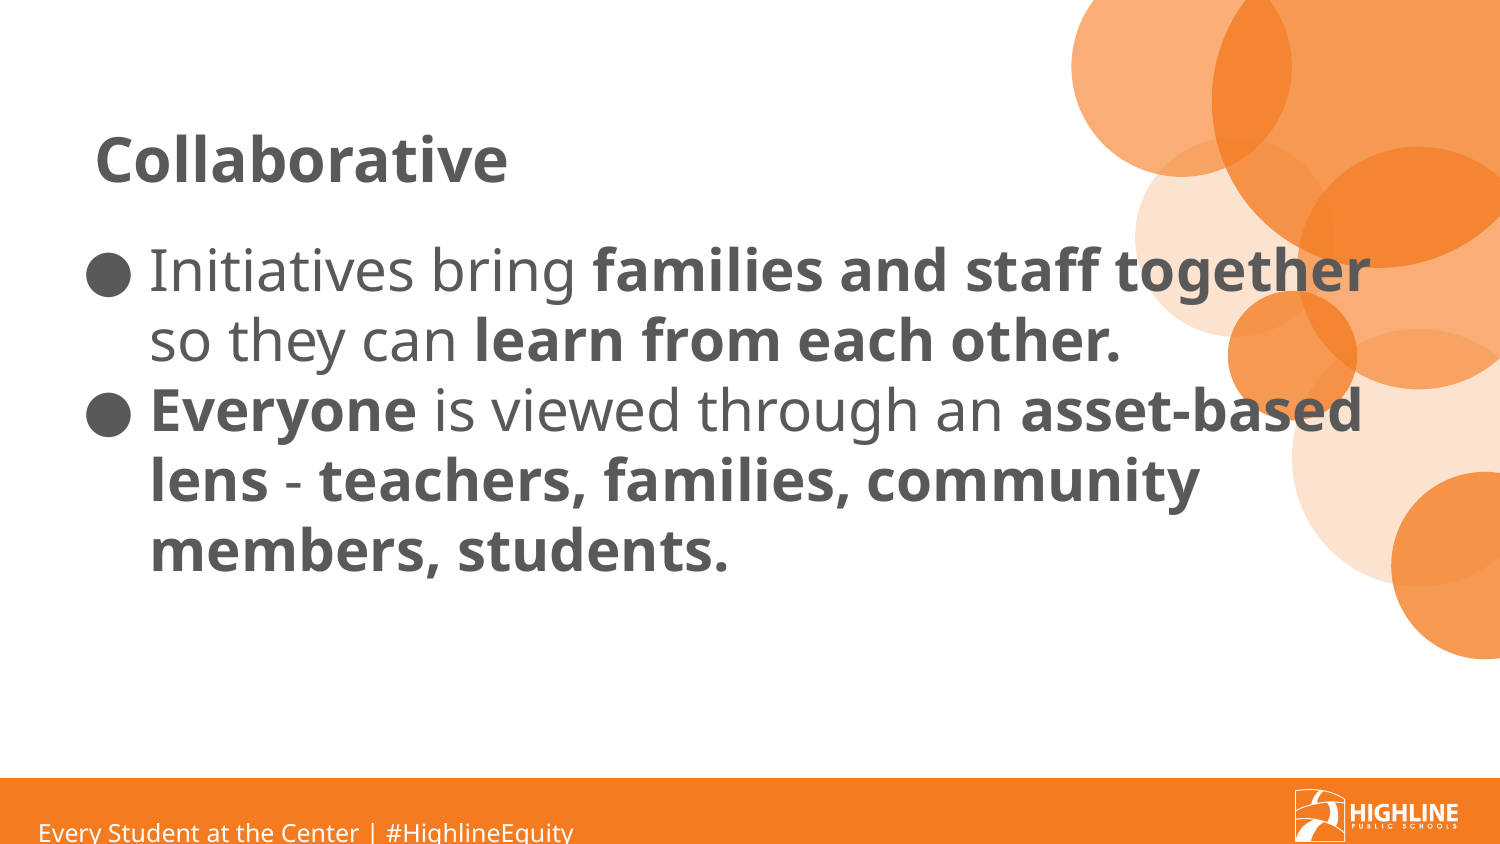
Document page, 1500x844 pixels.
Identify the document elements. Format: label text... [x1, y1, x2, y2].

title Collaborative [79, 105, 1261, 217]
list Initiatives bring families and staff together so they can learn from each other. Everyone is viewed through an asset-based lens - teachers, families, community members, students. [59, 217, 1394, 703]
picture [1295, 789, 1458, 842]
